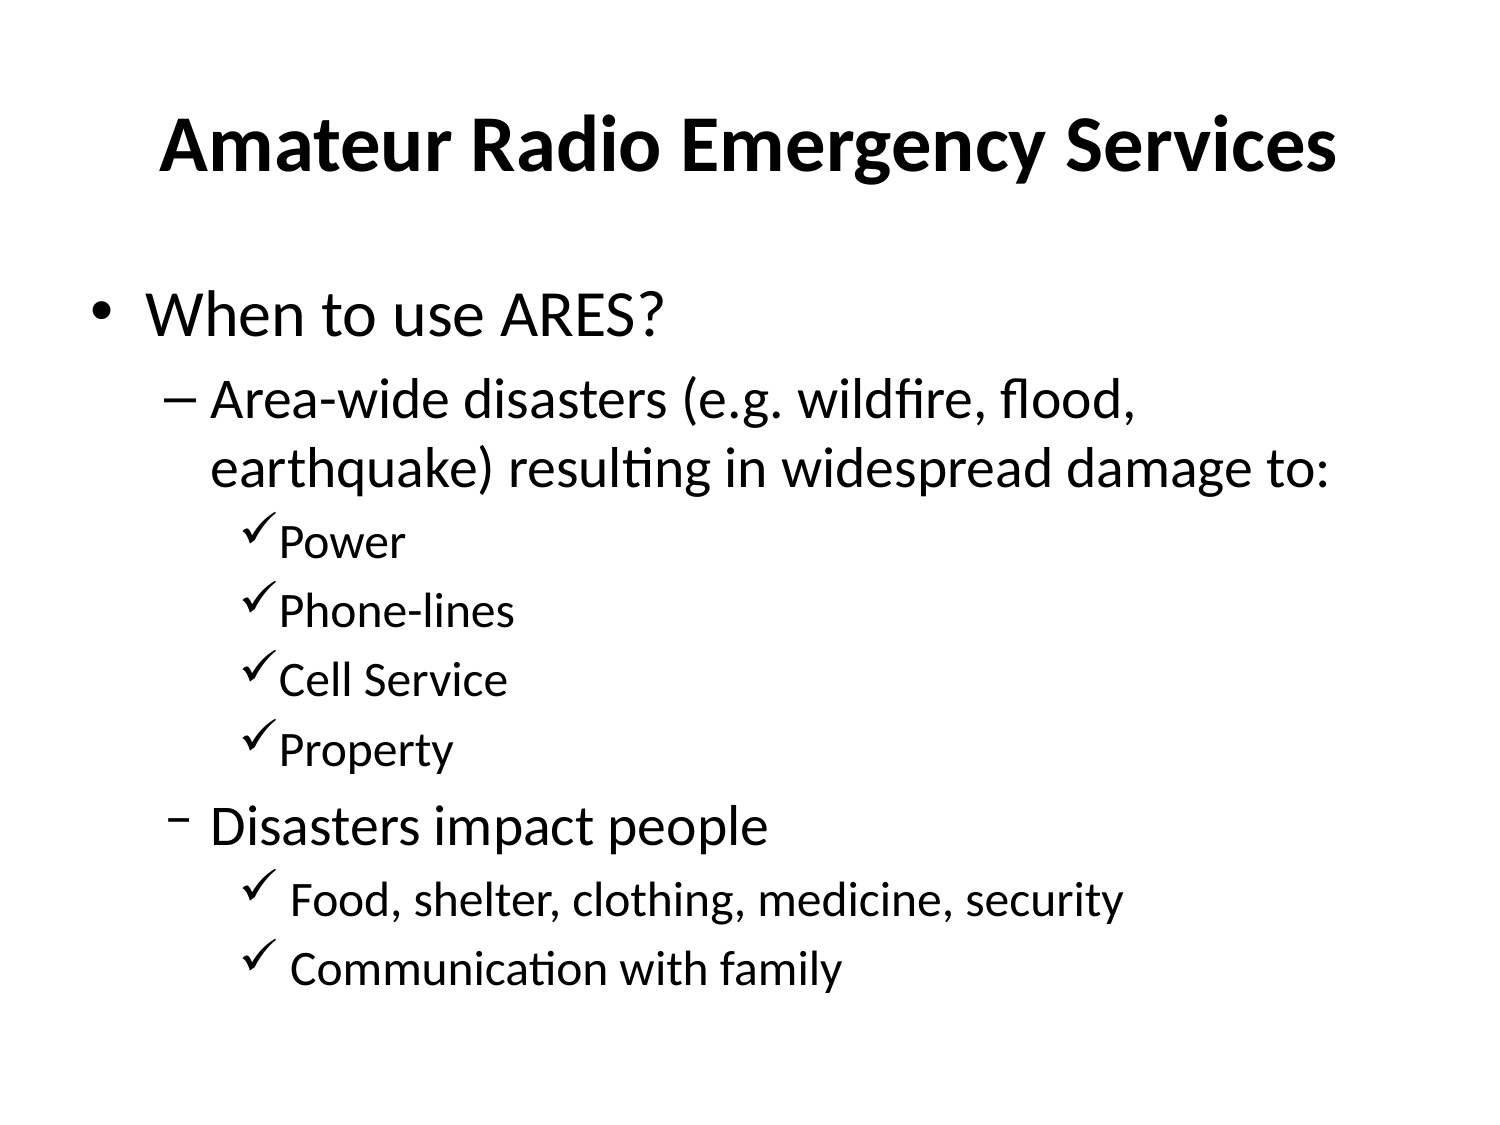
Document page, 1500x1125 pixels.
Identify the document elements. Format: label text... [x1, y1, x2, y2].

list When to use ARES? Area-wide disasters (e.g. wildfire, flood, earthquake) resulting in widespread damage to: Power Phone-lines Cell Service Property Disasters impact people Food, shelter, clothing, medicine, security Communication with family [75, 262, 1425, 1005]
title Amateur Radio Emergency Services [75, 45, 1425, 233]
